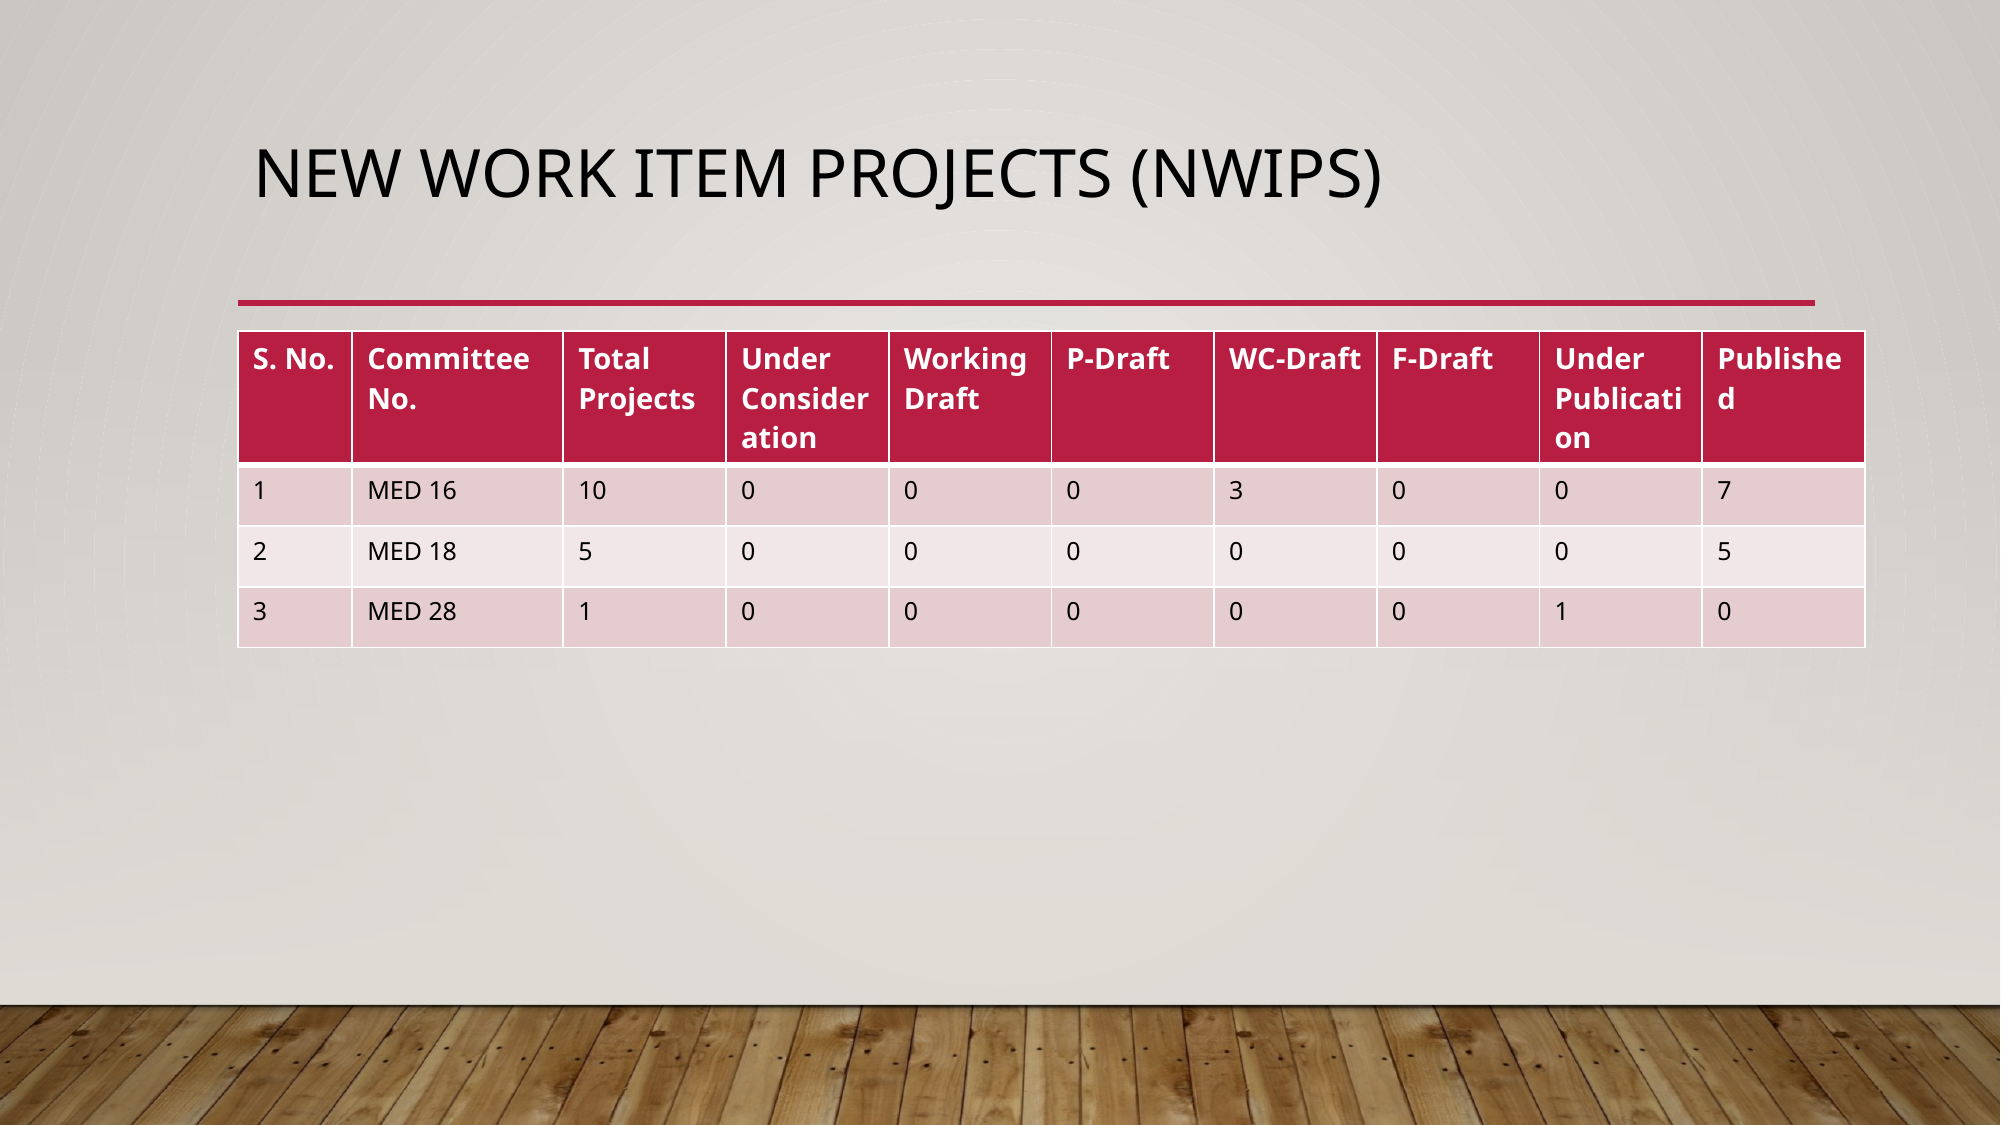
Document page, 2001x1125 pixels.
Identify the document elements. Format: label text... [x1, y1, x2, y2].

table_header Committee No. [353, 332, 562, 462]
table_cell 0 [1378, 588, 1539, 647]
table_header Total Projects [564, 332, 725, 462]
table_header WC-Draft [1215, 332, 1376, 462]
table_cell 0 [1378, 468, 1539, 525]
table_cell 3 [239, 588, 351, 647]
table_cell 1 [239, 468, 351, 525]
table_cell 7 [1703, 468, 1864, 525]
table_cell 0 [1540, 468, 1701, 525]
table_header P-Draft [1052, 332, 1213, 462]
table_cell 0 [1052, 468, 1213, 525]
table_header Under Publication [1540, 332, 1701, 462]
table_cell 1 [1540, 588, 1701, 647]
table_cell 0 [727, 468, 888, 525]
table_cell 0 [890, 588, 1051, 647]
table_cell 2 [239, 527, 351, 586]
table_cell 5 [564, 527, 725, 586]
table_header S. No. [239, 332, 351, 462]
table_header Working Draft [890, 332, 1051, 462]
table_cell MED 16 [353, 468, 562, 525]
table_cell 0 [1215, 588, 1376, 647]
table_cell 5 [1703, 527, 1864, 586]
title New Work item projects (NWIPs) [238, 131, 1814, 305]
table_cell 0 [1703, 588, 1864, 647]
table_cell 0 [727, 527, 888, 586]
table_cell 3 [1215, 468, 1376, 525]
table_header Published [1703, 332, 1864, 462]
table_cell 0 [1052, 527, 1213, 586]
table_cell 0 [1540, 527, 1701, 586]
table_cell 0 [890, 468, 1051, 525]
table_cell MED 28 [353, 588, 562, 647]
table_cell 0 [727, 588, 888, 647]
table_cell 1 [564, 588, 725, 647]
table_cell 0 [1378, 527, 1539, 586]
table_cell 0 [1052, 588, 1213, 647]
picture [0, 1005, 2000, 1125]
table_cell 0 [1215, 527, 1376, 586]
table_header Under Consideration [727, 332, 888, 462]
table_cell MED 18 [353, 527, 562, 586]
table_header F-Draft [1378, 332, 1539, 462]
table_cell 0 [890, 527, 1051, 586]
table_cell 10 [564, 468, 725, 525]
